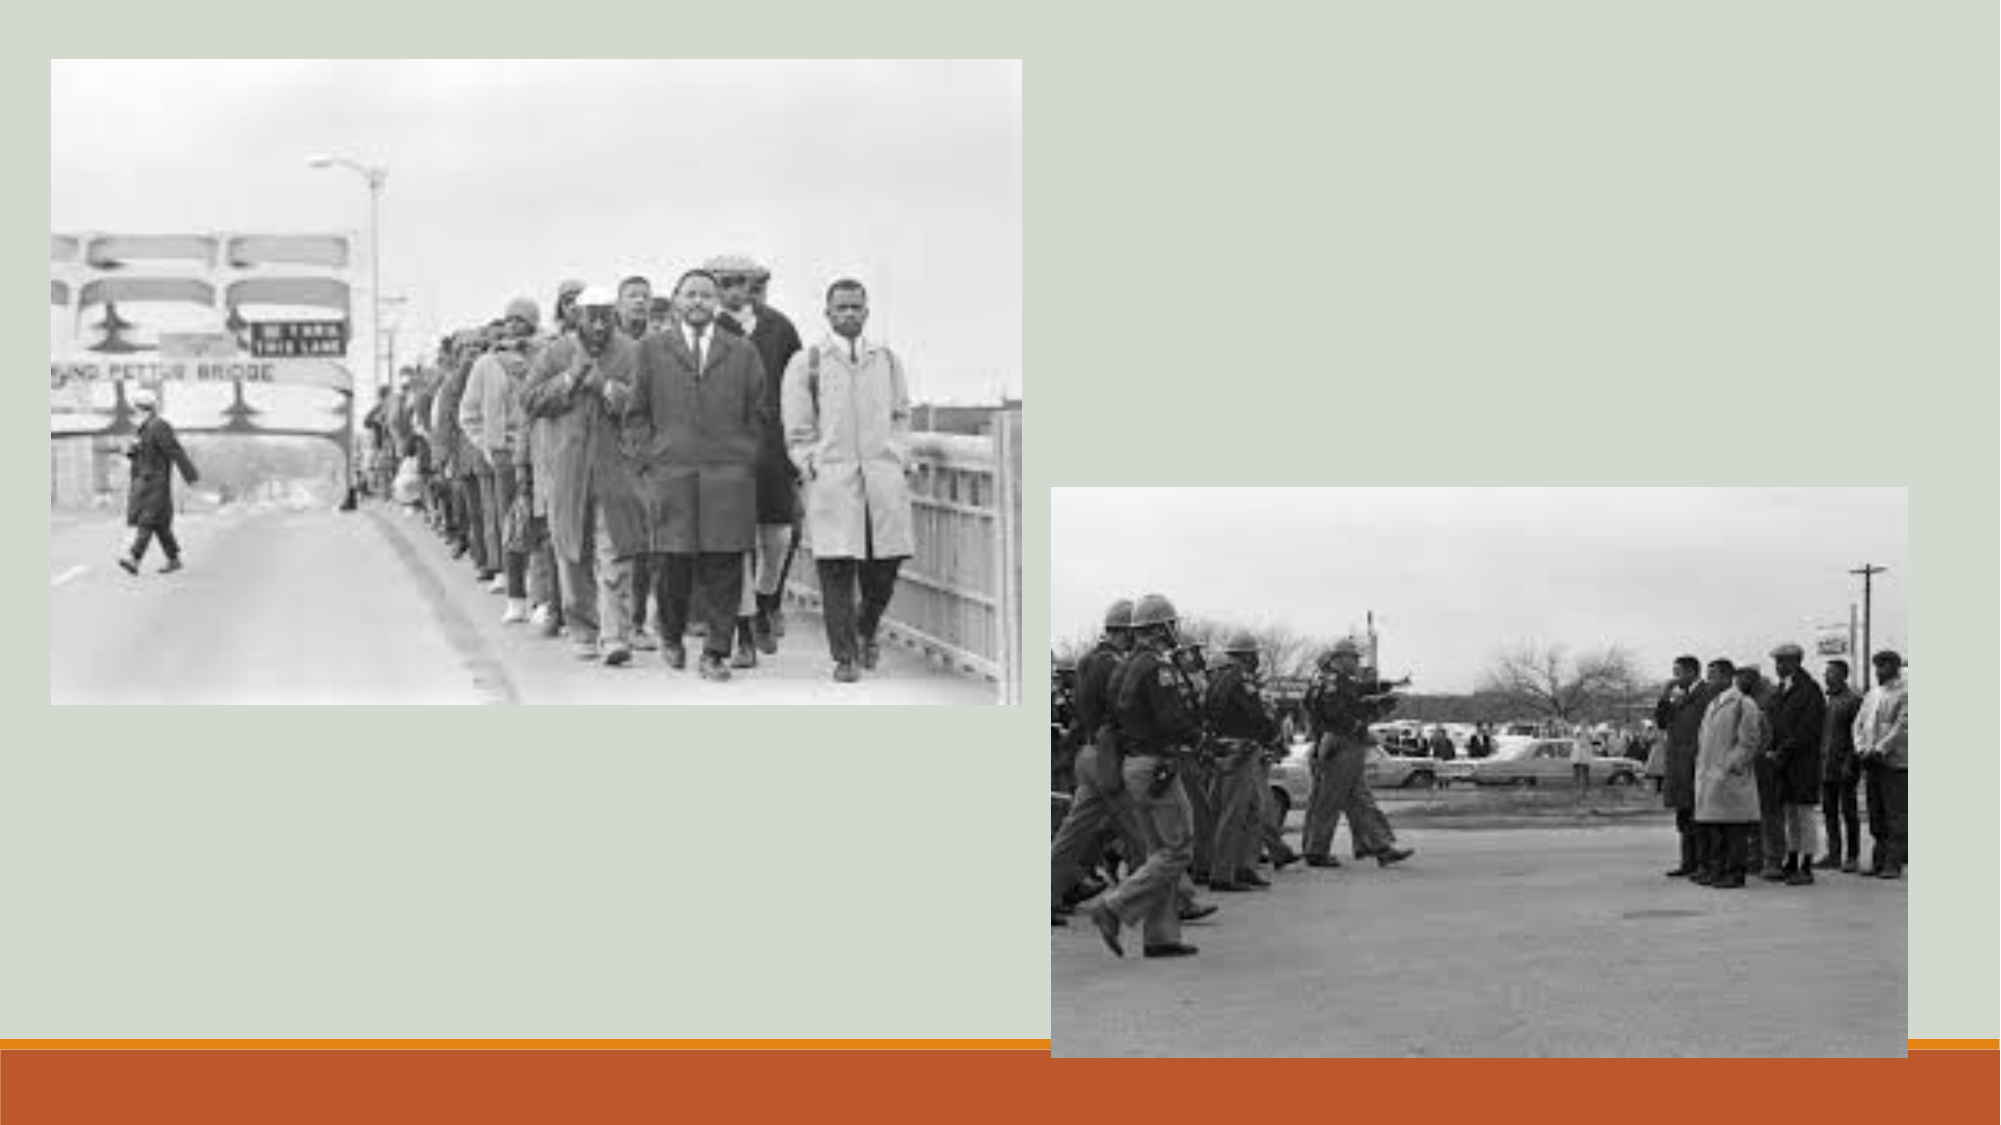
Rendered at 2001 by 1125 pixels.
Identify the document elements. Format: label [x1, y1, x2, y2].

picture [1050, 487, 1909, 1059]
picture [51, 58, 1022, 705]
